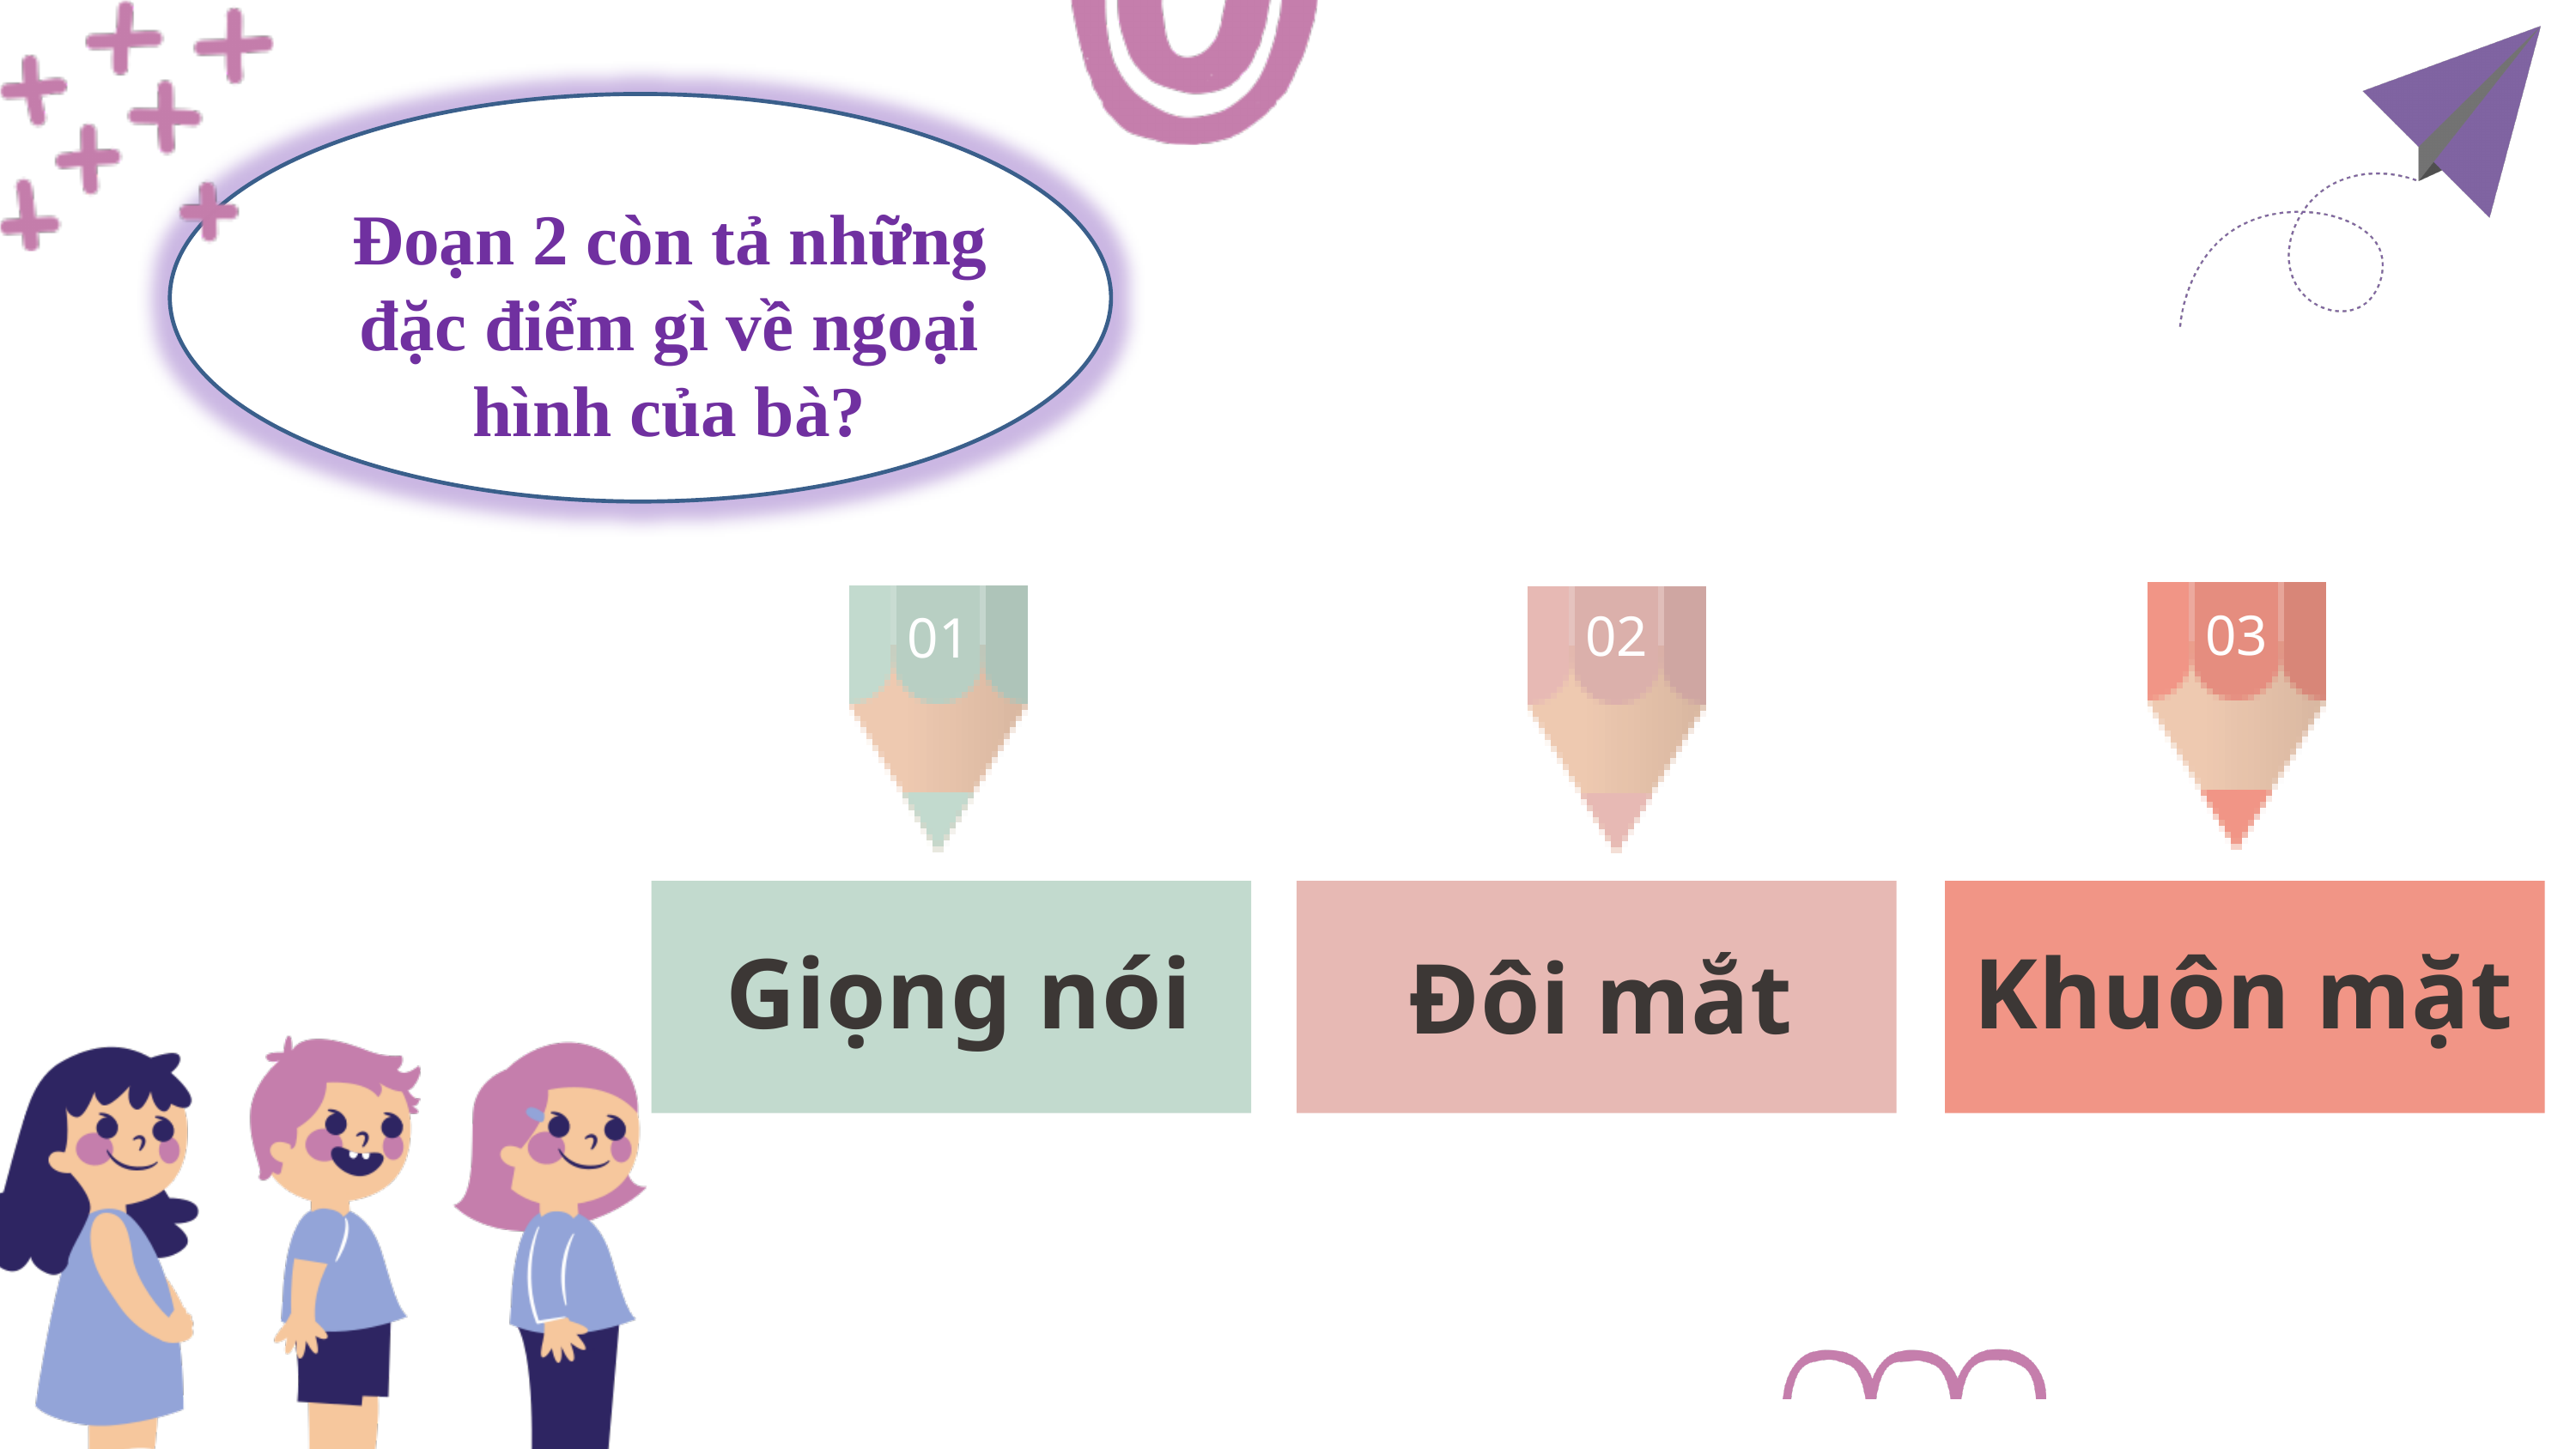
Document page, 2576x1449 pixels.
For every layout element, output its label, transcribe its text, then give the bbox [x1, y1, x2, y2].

picture [2149, 0, 2576, 417]
text_box Đoạn 2 còn tả những đặc điểm gì về ngoại hình của bà? [301, 193, 1037, 452]
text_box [1944, 880, 2545, 1113]
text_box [1296, 880, 1897, 1113]
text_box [849, 585, 1028, 852]
text_box [326, 452, 955, 504]
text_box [2148, 582, 2326, 850]
picture [0, 0, 274, 252]
text_box [167, 92, 1113, 441]
picture [1783, 1347, 2046, 1399]
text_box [651, 880, 1254, 1113]
picture [1071, 0, 1317, 182]
picture [0, 1029, 647, 1449]
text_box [1527, 586, 1706, 854]
